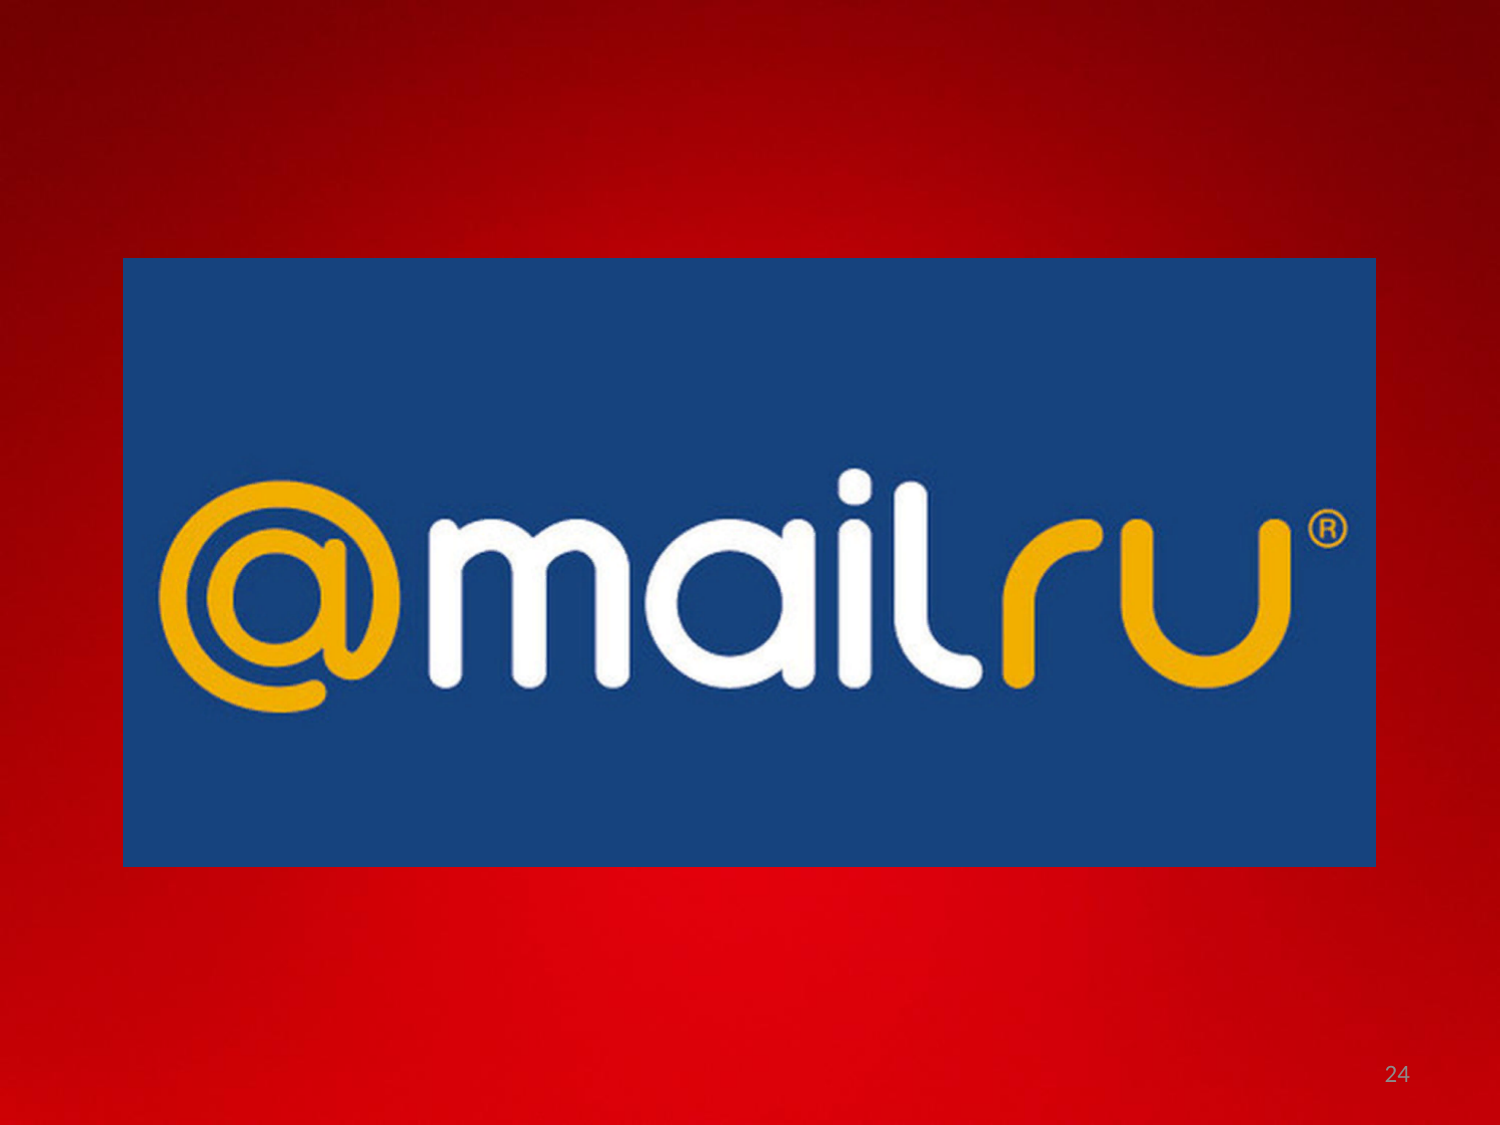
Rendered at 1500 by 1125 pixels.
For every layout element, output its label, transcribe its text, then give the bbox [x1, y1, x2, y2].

picture [0, 0, 1500, 1125]
slide_number 24 [1074, 1042, 1425, 1103]
